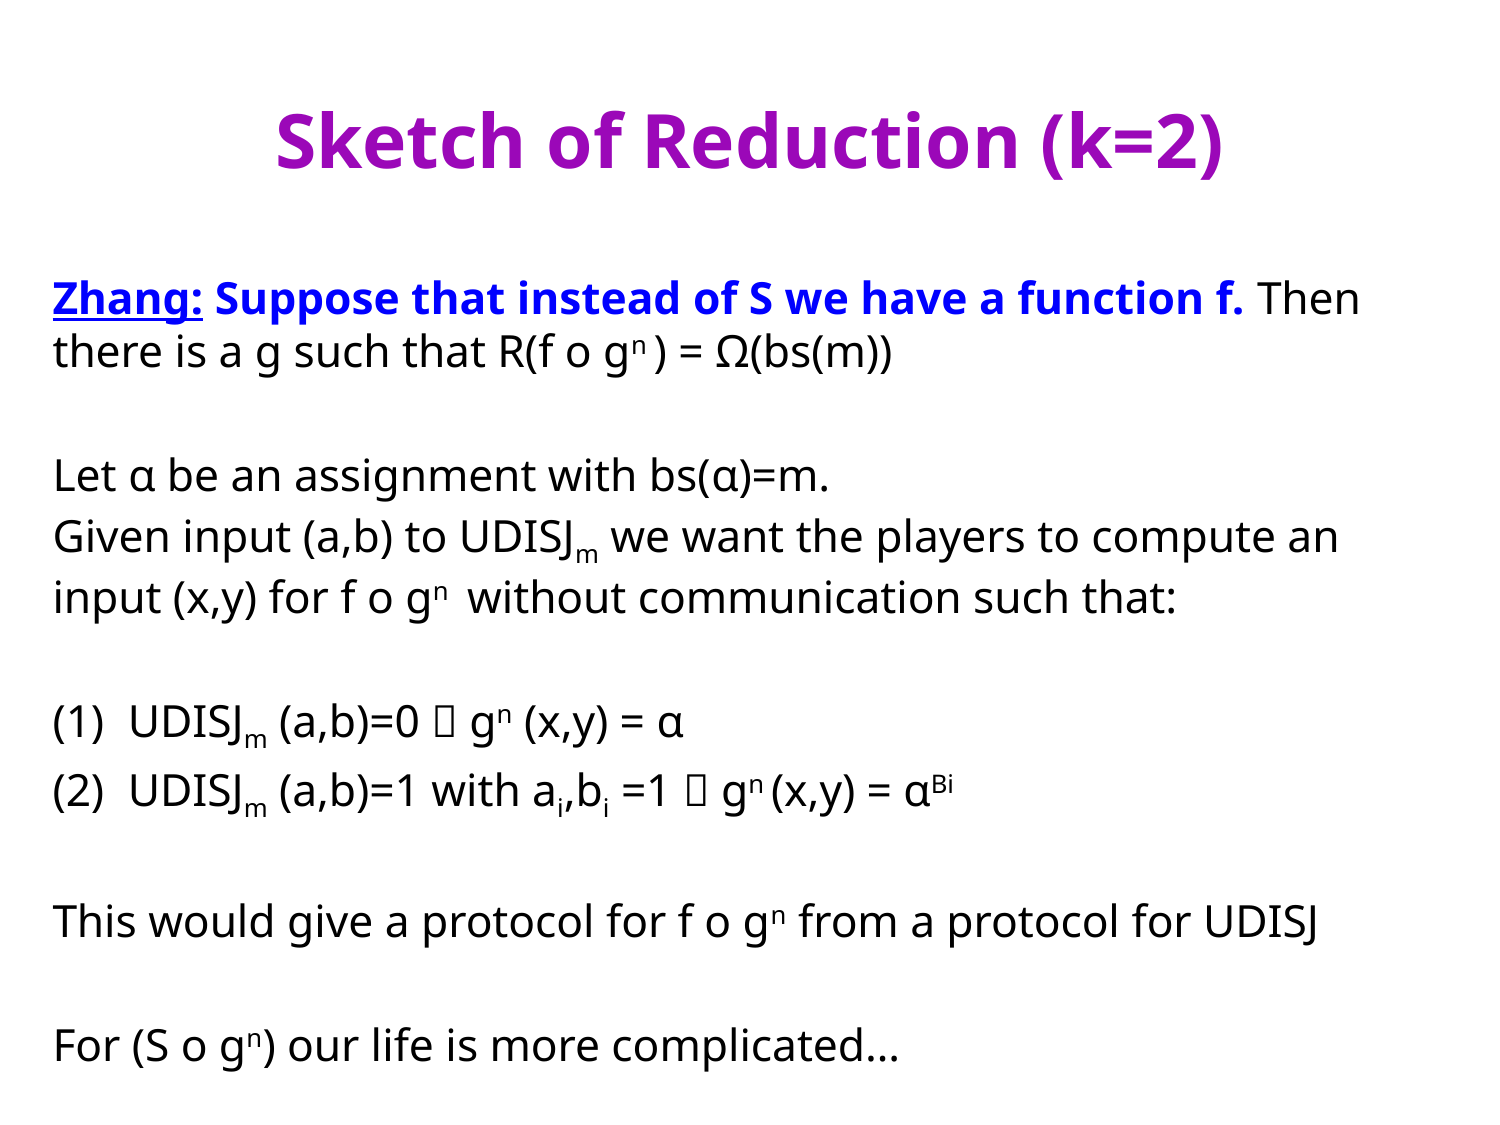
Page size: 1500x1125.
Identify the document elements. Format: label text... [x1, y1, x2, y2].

list Zhang: Suppose that instead of S we have a function f. Then there is a g such that R(f o gn ) = Ω(bs(m)) Let α be an assignment with bs(α)=m. Given input (a,b) to UDISJm we want the players to compute an input (x,y) for f o gn without communication such that: UDISJm (a,b)=0  gn (x,y) = α UDISJm (a,b)=1 with ai,bi =1  gn (x,y) = αBi This would give a protocol for f o gn from a protocol for UDISJ For (S o gn) our life is more complicated… [37, 262, 1475, 1088]
title Sketch of Reduction (k=2) [75, 45, 1425, 233]
